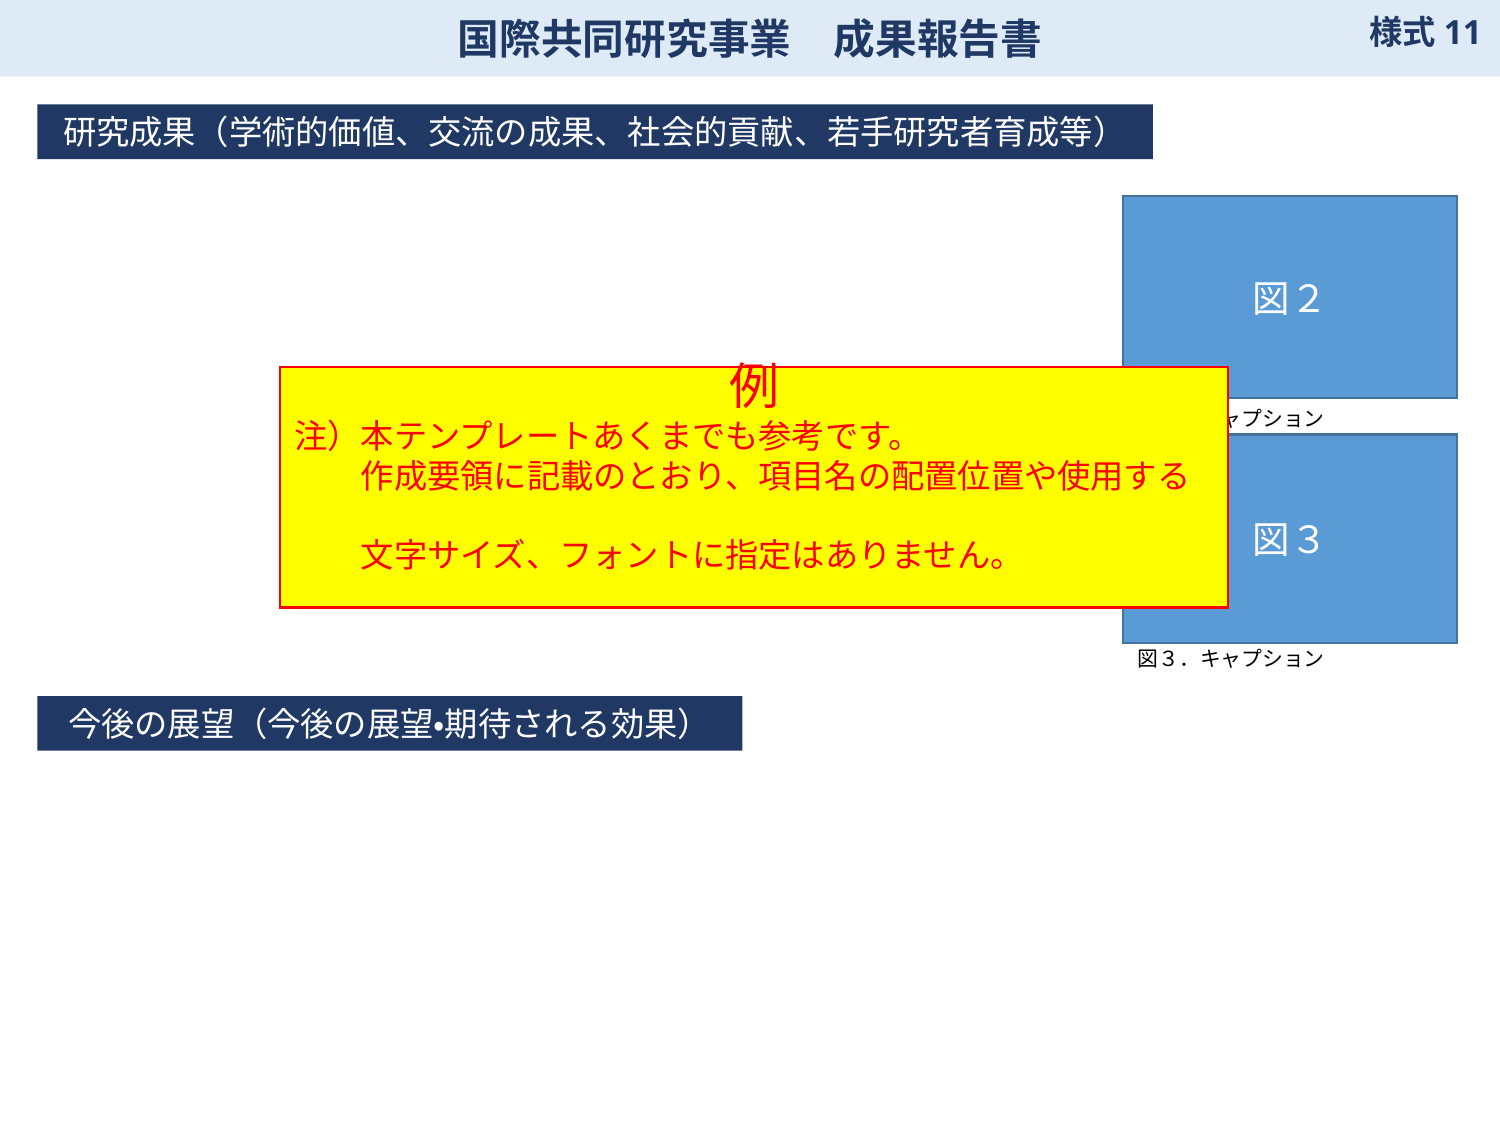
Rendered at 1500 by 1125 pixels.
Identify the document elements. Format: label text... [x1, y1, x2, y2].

text_box 例 注）本テンプレートあくまでも参考です。 作成要領に記載のとおり、項目名の配置位置や使用する 文字サイズ、フォントに指定はありません。 [279, 366, 1229, 609]
text_box 図２．キャプション [1229, 398, 1494, 439]
text_box 研究成果（学術的価値、交流の成果、社会的貢献、若手研究者育成等） [37, 104, 1153, 160]
text_box 今後の展望（今後の展望・期待される効果） [37, 696, 743, 751]
text_box 図３．キャプション [1123, 638, 1494, 679]
text_box 図２ [1122, 195, 1458, 398]
text_box 図３ [1122, 439, 1458, 644]
